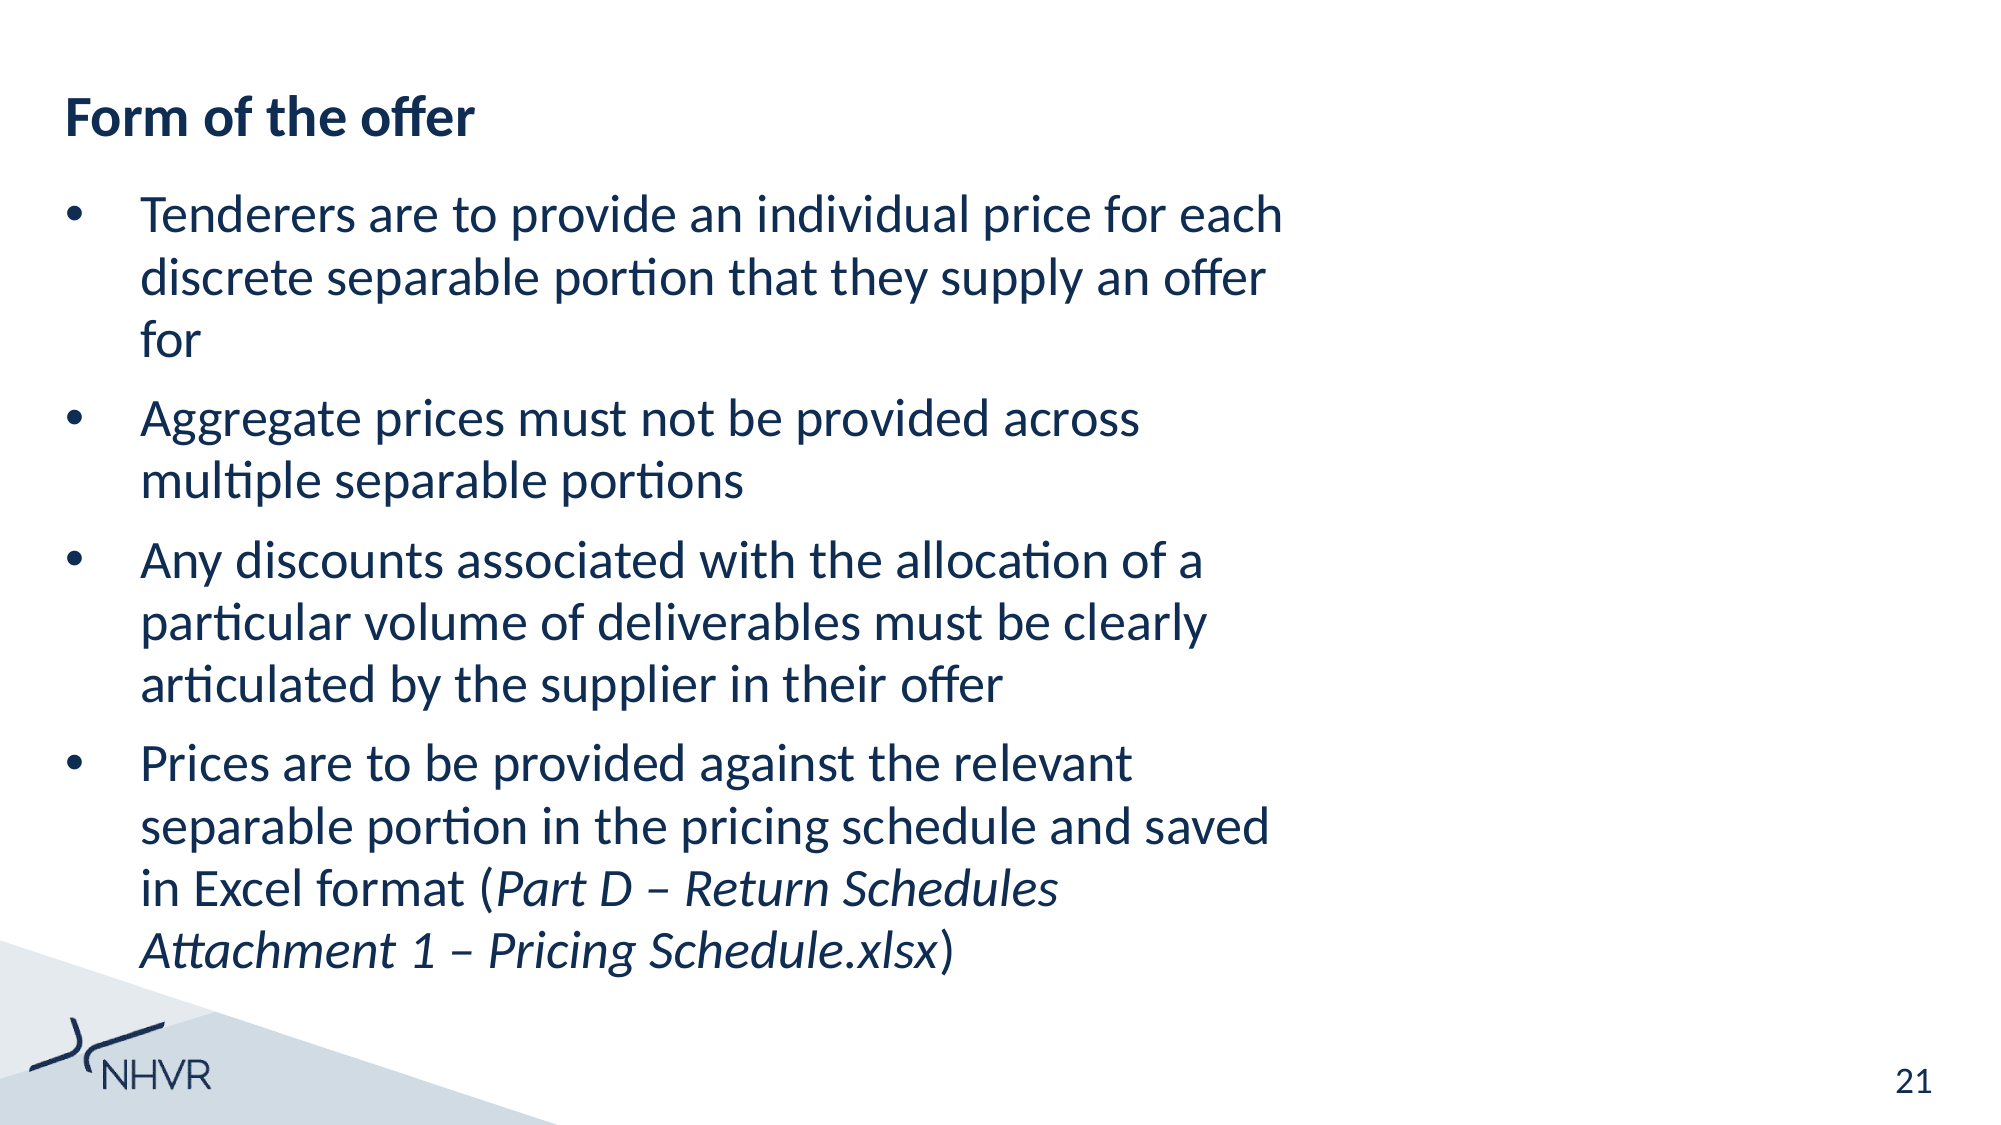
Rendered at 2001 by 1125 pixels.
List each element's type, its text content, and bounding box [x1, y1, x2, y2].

slide_number 21 [1860, 1057, 1939, 1105]
picture [0, 940, 558, 1125]
title Form of the offer [59, 59, 1937, 178]
list Tenderers are to provide an individual price for each discrete separable portion that they supply an offer for Aggregate prices must not be provided across multiple separable portions Any discounts associated with the allocation of a particular volume of deliverables must be clearly articulated by the supplier in their offer Prices are to be provided against the relevant separable portion in the pricing schedule and saved in Excel format (Part D – Return Schedules Attachment 1 – Pricing Schedule.xlsx) [59, 177, 1304, 1001]
